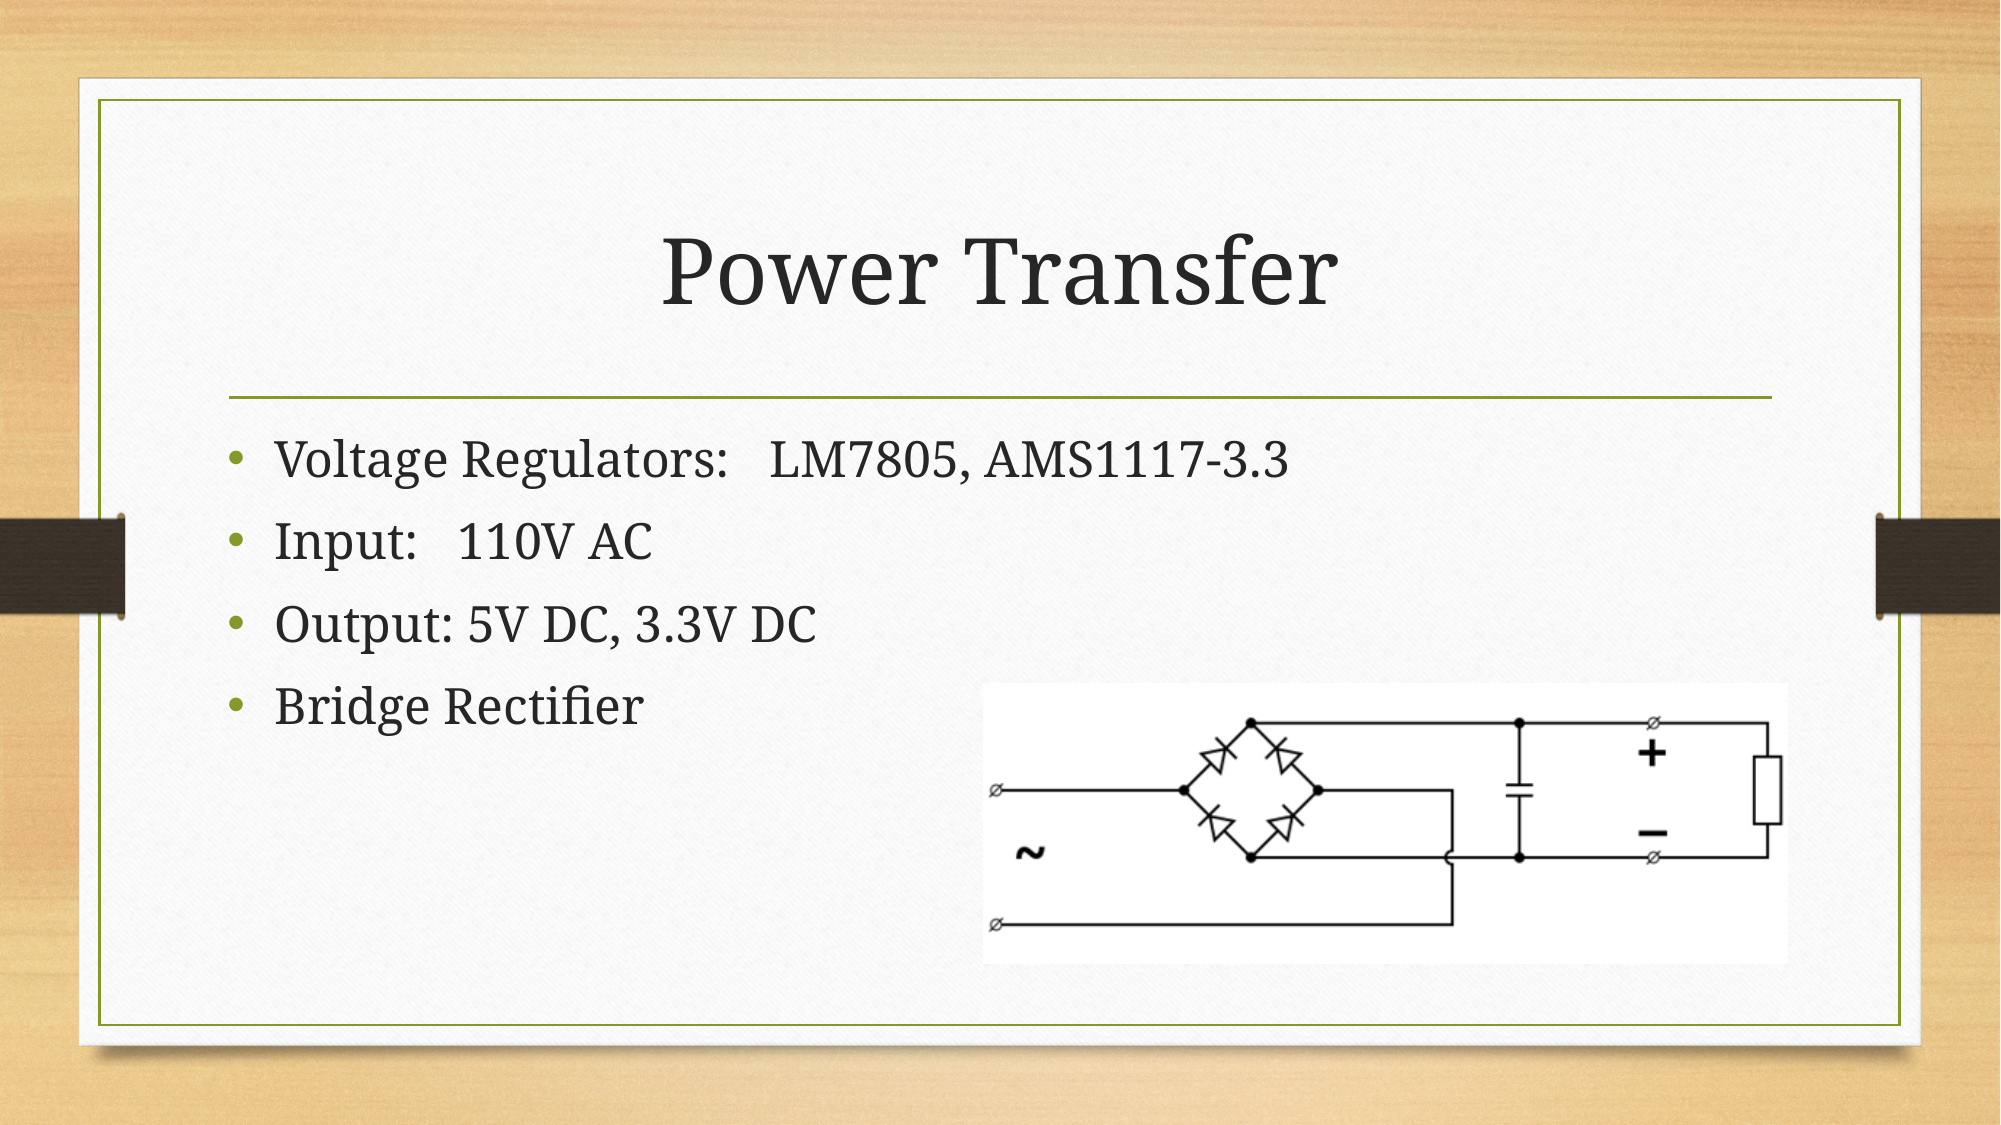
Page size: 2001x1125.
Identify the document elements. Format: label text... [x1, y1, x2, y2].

picture [0, 0, 2001, 1125]
list Voltage Regulators: LM7805, AMS1117-3.3 Input: 110V AC Output: 5V DC, 3.3V DC Bridge Rectifier [212, 419, 1788, 964]
title Power Transfer [212, 161, 1788, 375]
